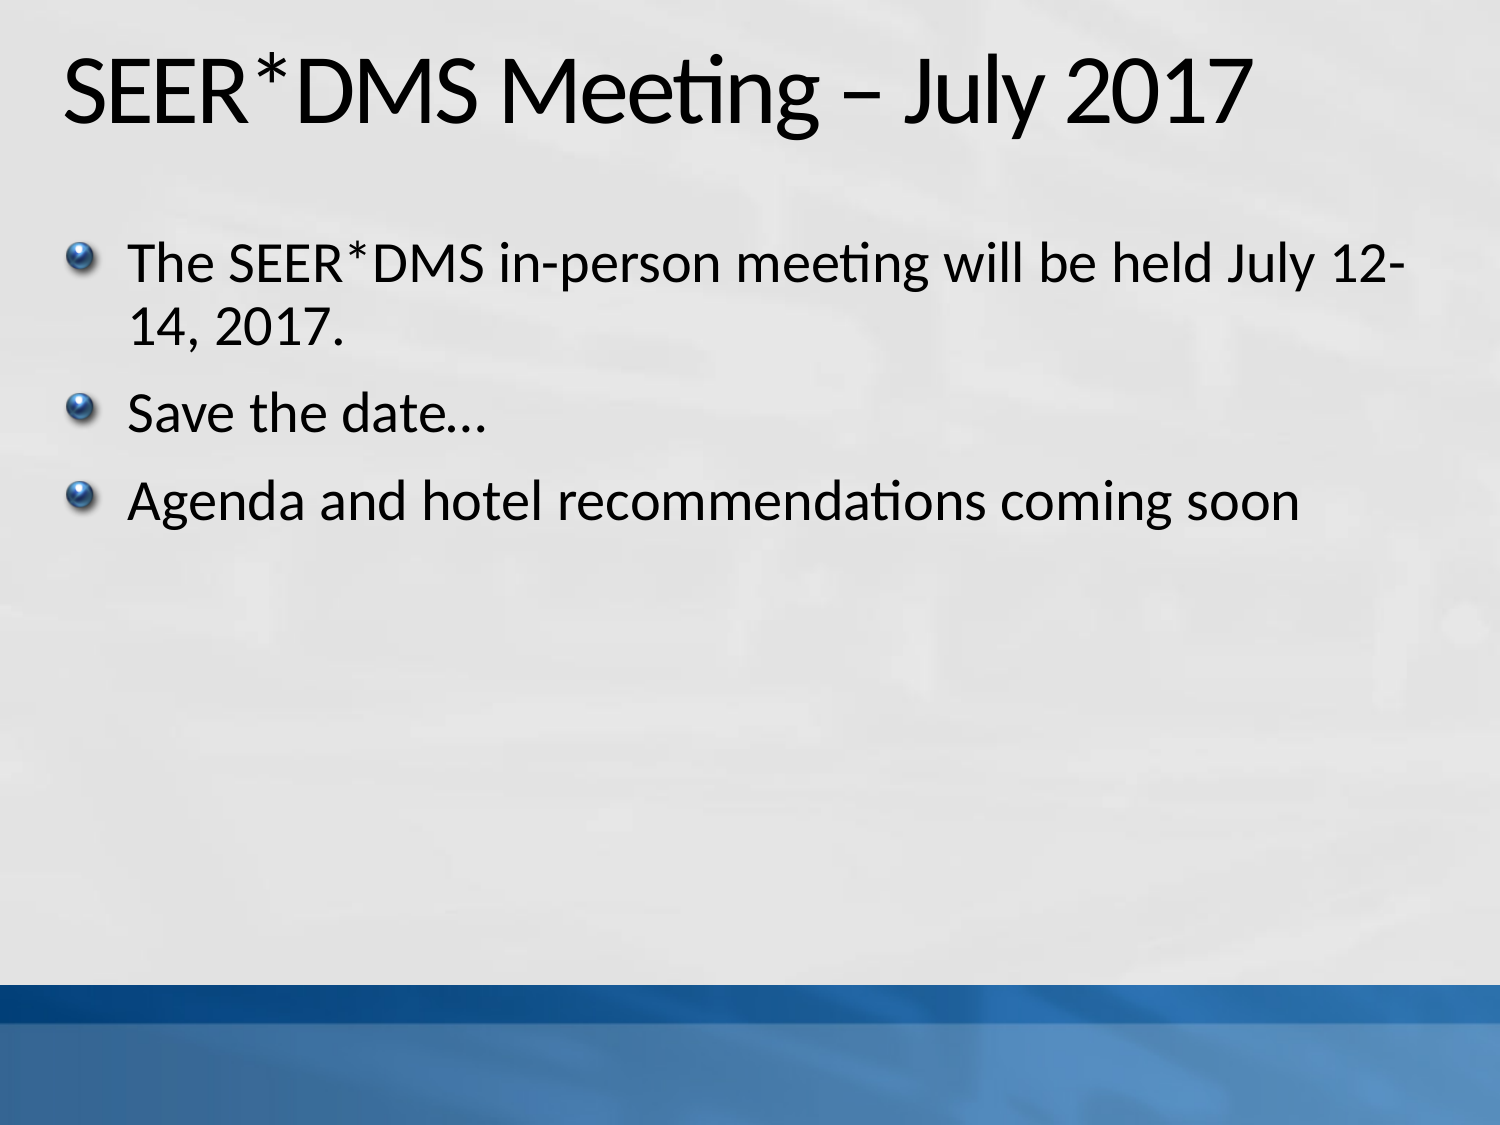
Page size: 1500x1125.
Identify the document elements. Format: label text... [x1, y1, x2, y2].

title SEER*DMS Meeting – July 2017 [62, 37, 1438, 147]
list The SEER*DMS in-person meeting will be held July 12-14, 2017. Save the date… Agenda and hotel recommendations coming soon [62, 231, 1438, 537]
picture [0, 0, 1500, 1125]
